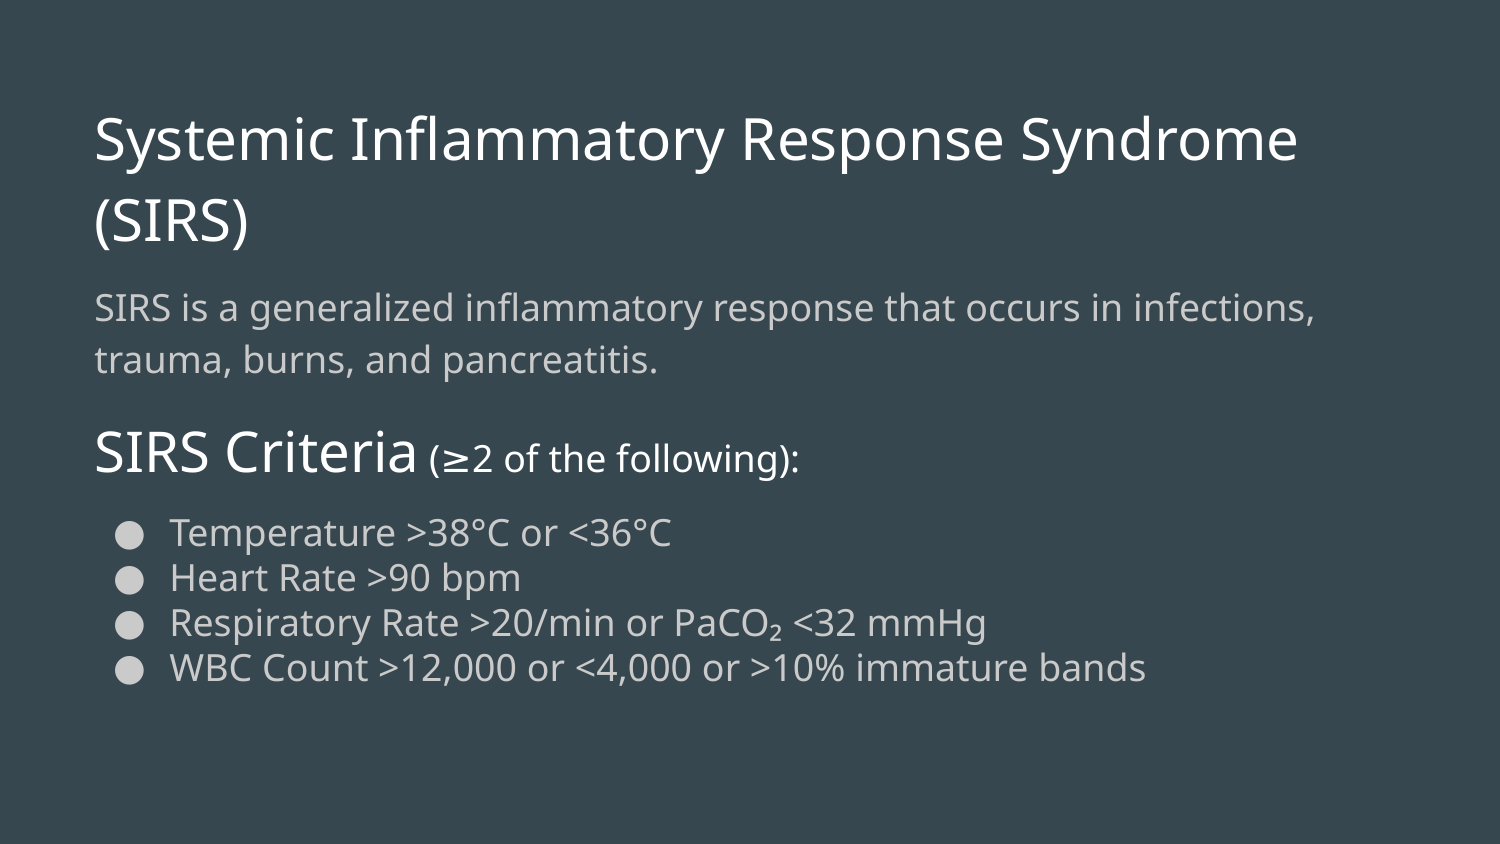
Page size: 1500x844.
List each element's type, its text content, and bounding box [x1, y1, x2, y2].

text_box Systemic Inflammatory Response Syndrome (SIRS) SIRS is a generalized inflammatory response that occurs in infections, trauma, burns, and pancreatitis. SIRS Criteria (≥2 of the following): Temperature >38°C or <36°C Heart Rate >90 bpm Respiratory Rate >20/min or PaCO₂ <32 mmHg WBC Count >12,000 or <4,000 or >10% immature bands [79, 76, 1430, 789]
